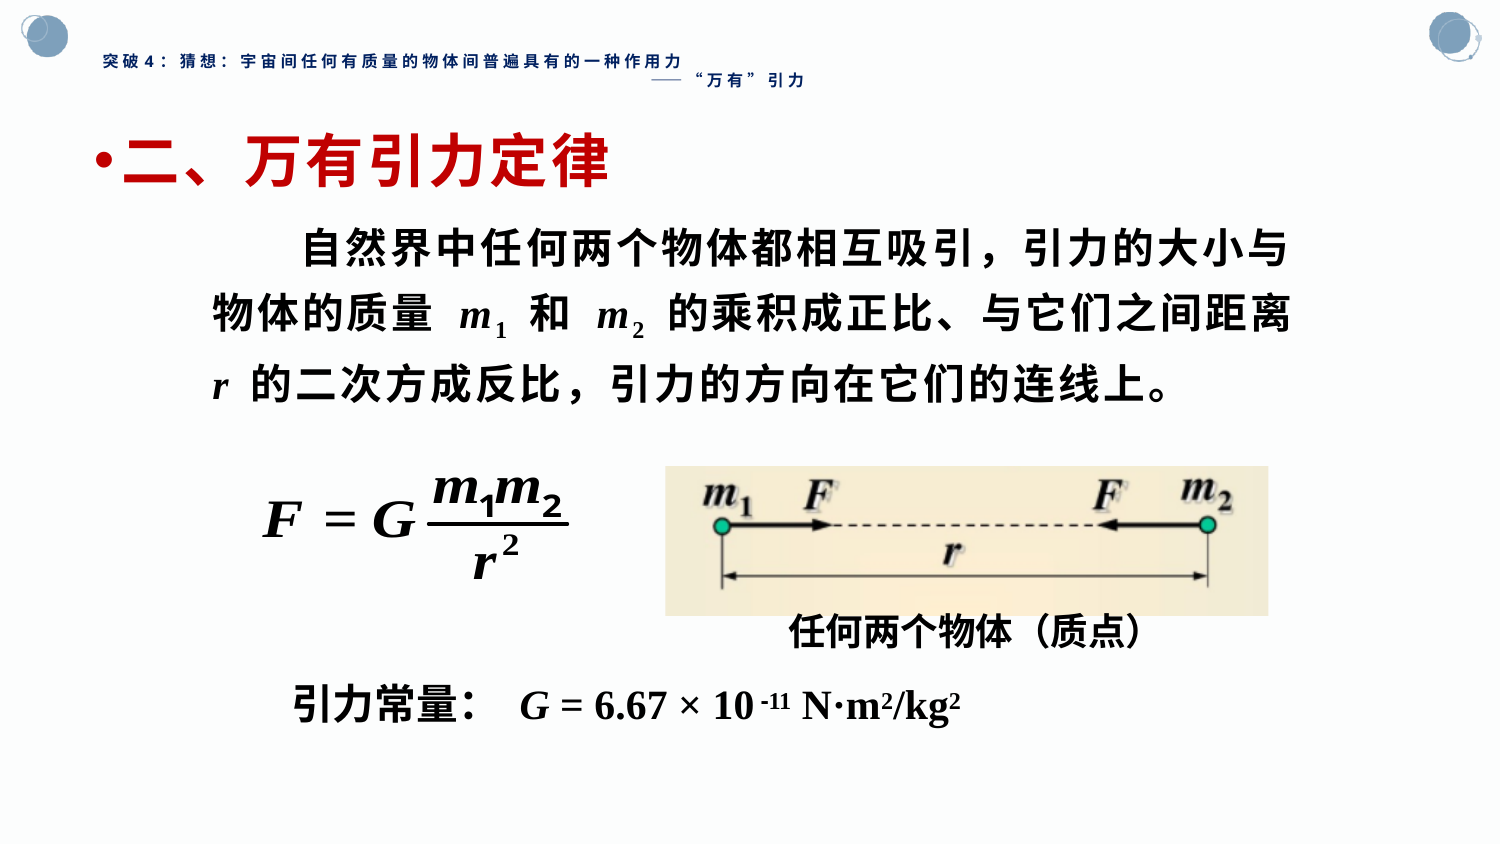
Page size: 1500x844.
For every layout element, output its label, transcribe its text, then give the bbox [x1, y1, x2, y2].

title 突破4：猜想：宇宙间任何有质量的物体间普遍具有的一种作用力 ——“万有”引力 [87, 43, 1423, 98]
picture [0, 0, 89, 73]
list 自然界中任何两个物体都相互吸引，引力的大小与物体的质量 m1 和 m2 的乘积成正比、与它们之间距离r 的二次方成反比，引力的方向在它们的连线上。 [197, 201, 1309, 405]
picture [1411, 0, 1500, 73]
picture [665, 466, 1269, 616]
text_box 引力常量： G = 6.67 × 10 -11 N·m2/kg2 [279, 672, 1073, 744]
text_box 二、万有引力定律 [82, 97, 756, 200]
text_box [252, 451, 581, 592]
text_box 任何两个物体（质点） [773, 616, 1179, 661]
